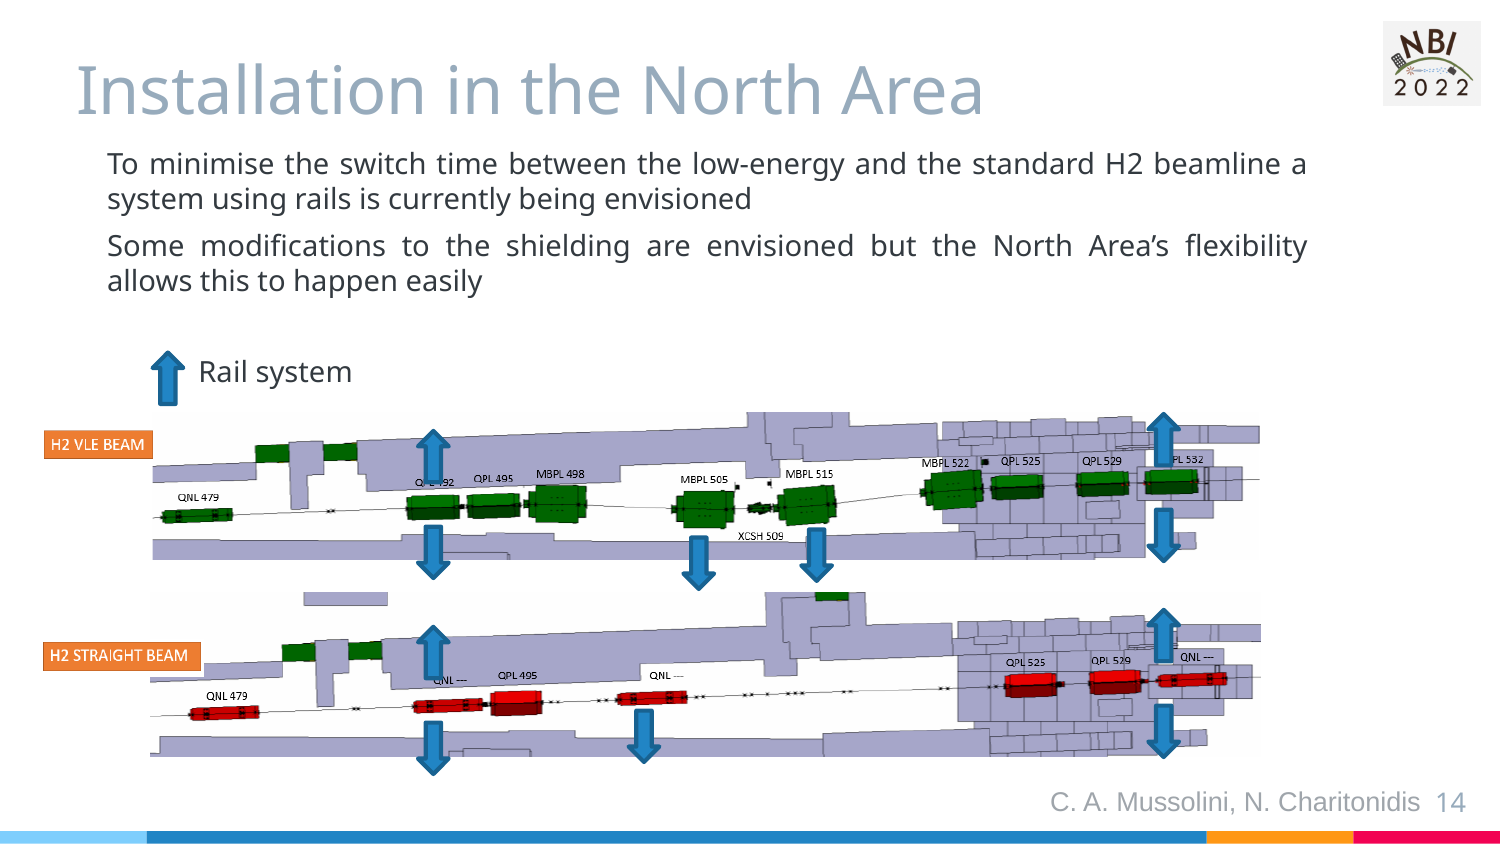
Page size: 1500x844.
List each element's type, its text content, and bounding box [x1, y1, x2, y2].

text_box [421, 569, 446, 581]
picture [42, 411, 1264, 560]
text_box [681, 569, 717, 590]
text_box [421, 765, 446, 777]
footer C. A. Mussolini, N. Charitonidis [1001, 772, 1470, 825]
list To minimise the switch time between the low-energy and the standard H2 beamline a system using rails is currently being envisioned Some modifications to the shielding are envisioned but the North Area’s flexibility allows this to happen easily [92, 130, 1324, 714]
picture [1382, 20, 1482, 106]
picture [42, 592, 1264, 757]
text_box [801, 569, 832, 583]
title Installation in the North Area [61, 0, 1500, 143]
text_box [150, 350, 183, 407]
text_box Rail system [183, 337, 400, 398]
slide_number 14 [1391, 770, 1482, 822]
